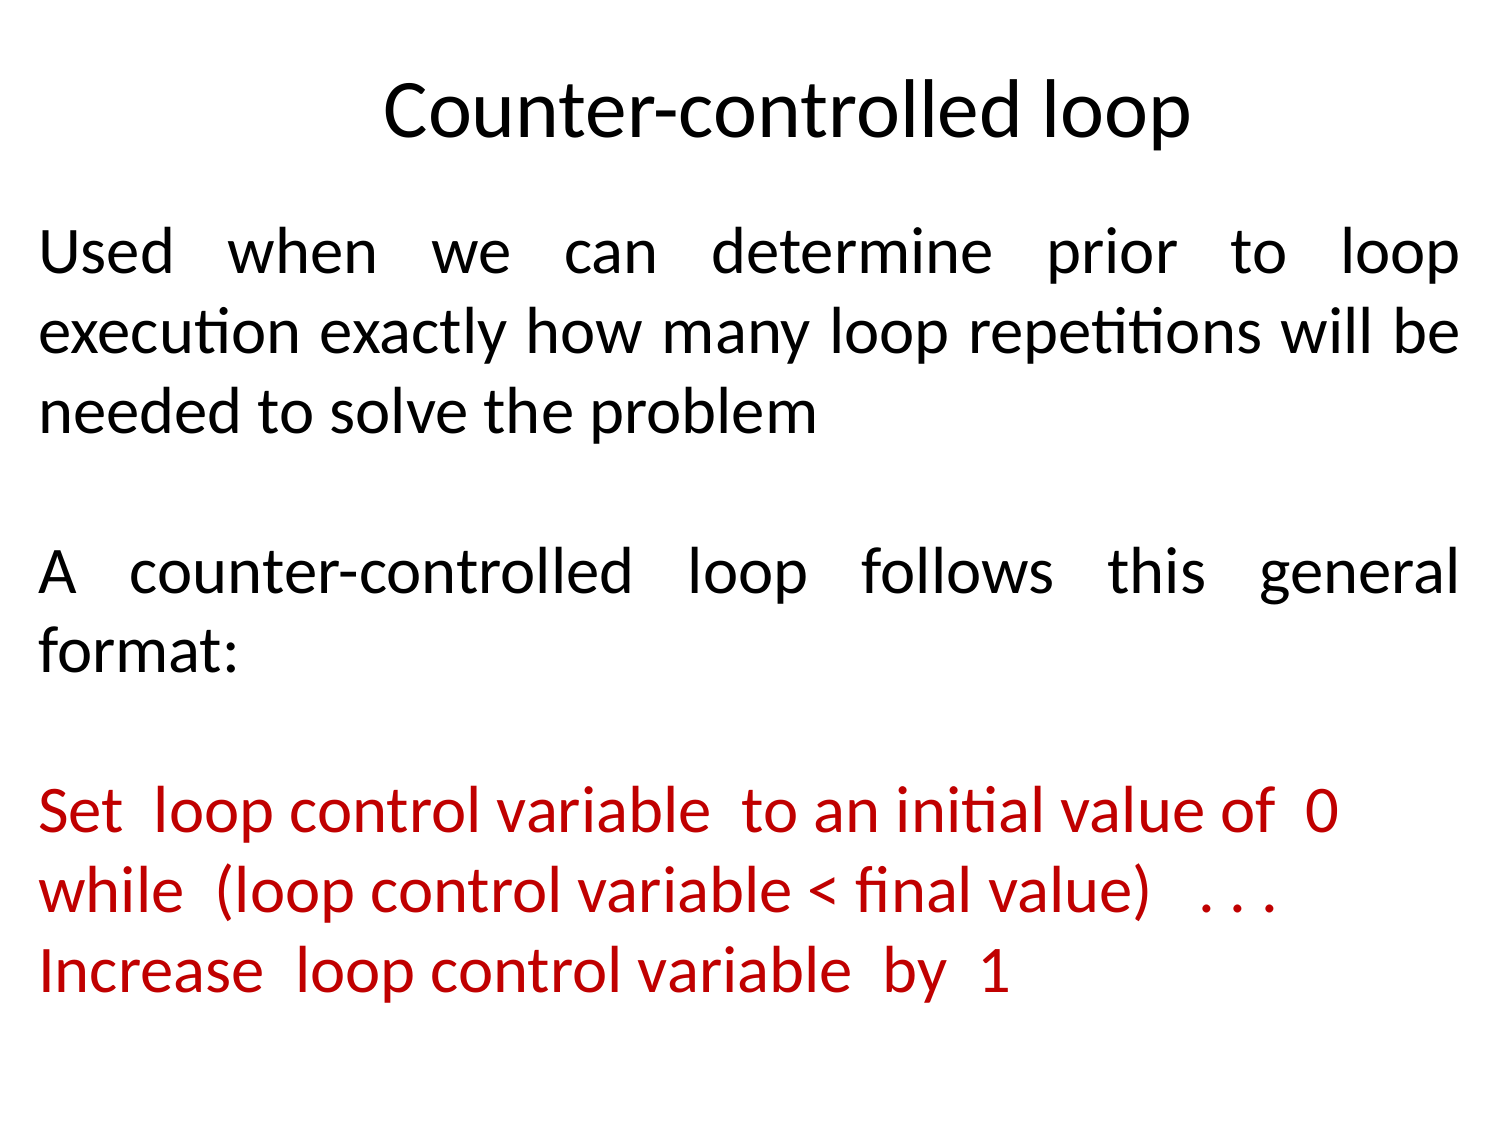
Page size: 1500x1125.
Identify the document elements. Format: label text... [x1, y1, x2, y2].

text_box Used when we can determine prior to loop execution exactly how many loop repetitions will be needed to solve the problem A counter-controlled loop follows this general format: Set loop control variable to an initial value of 0 while (loop control variable < final value) . . . Increase loop control variable by 1 [23, 199, 1477, 1014]
text_box Counter-controlled loop [368, 46, 1209, 162]
